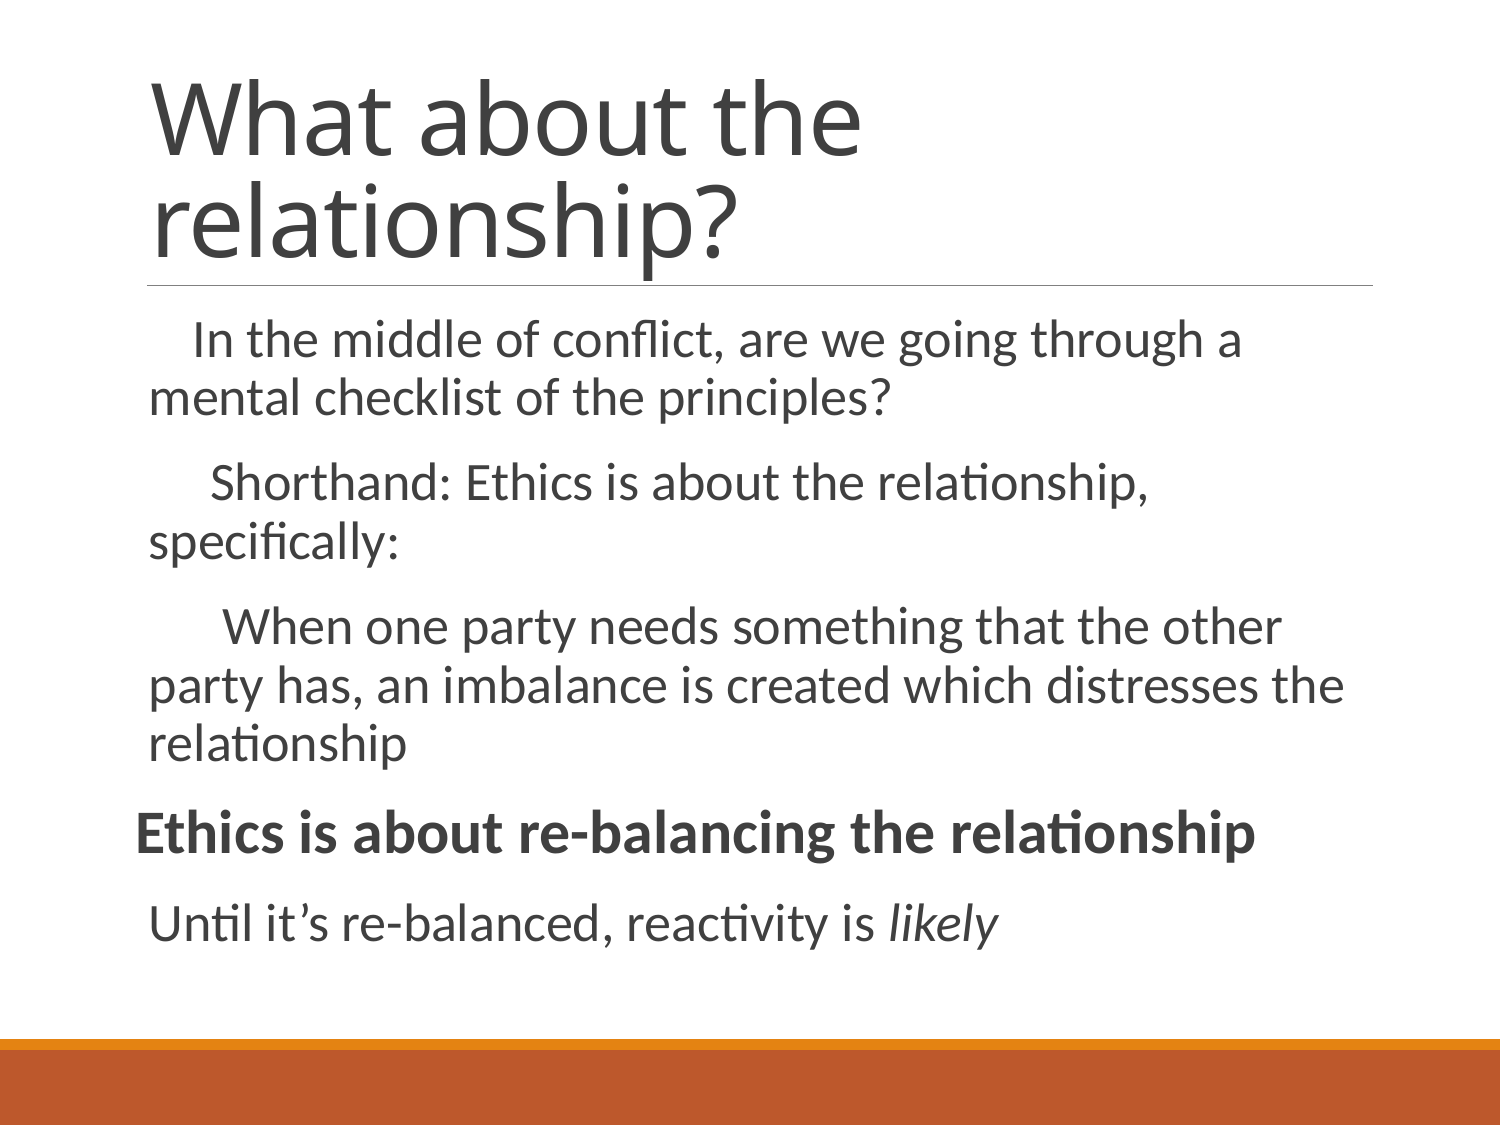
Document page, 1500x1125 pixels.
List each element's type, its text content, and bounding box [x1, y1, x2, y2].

list In the middle of conflict, are we going through a mental checklist of the principles? Shorthand: Ethics is about the relationship, specifically: When one party needs something that the other party has, an imbalance is created which distresses the relationship Ethics is about re-balancing the relationship Until it’s re-balanced, reactivity is likely [135, 302, 1373, 963]
title What about the relationship? [135, 47, 1373, 285]
